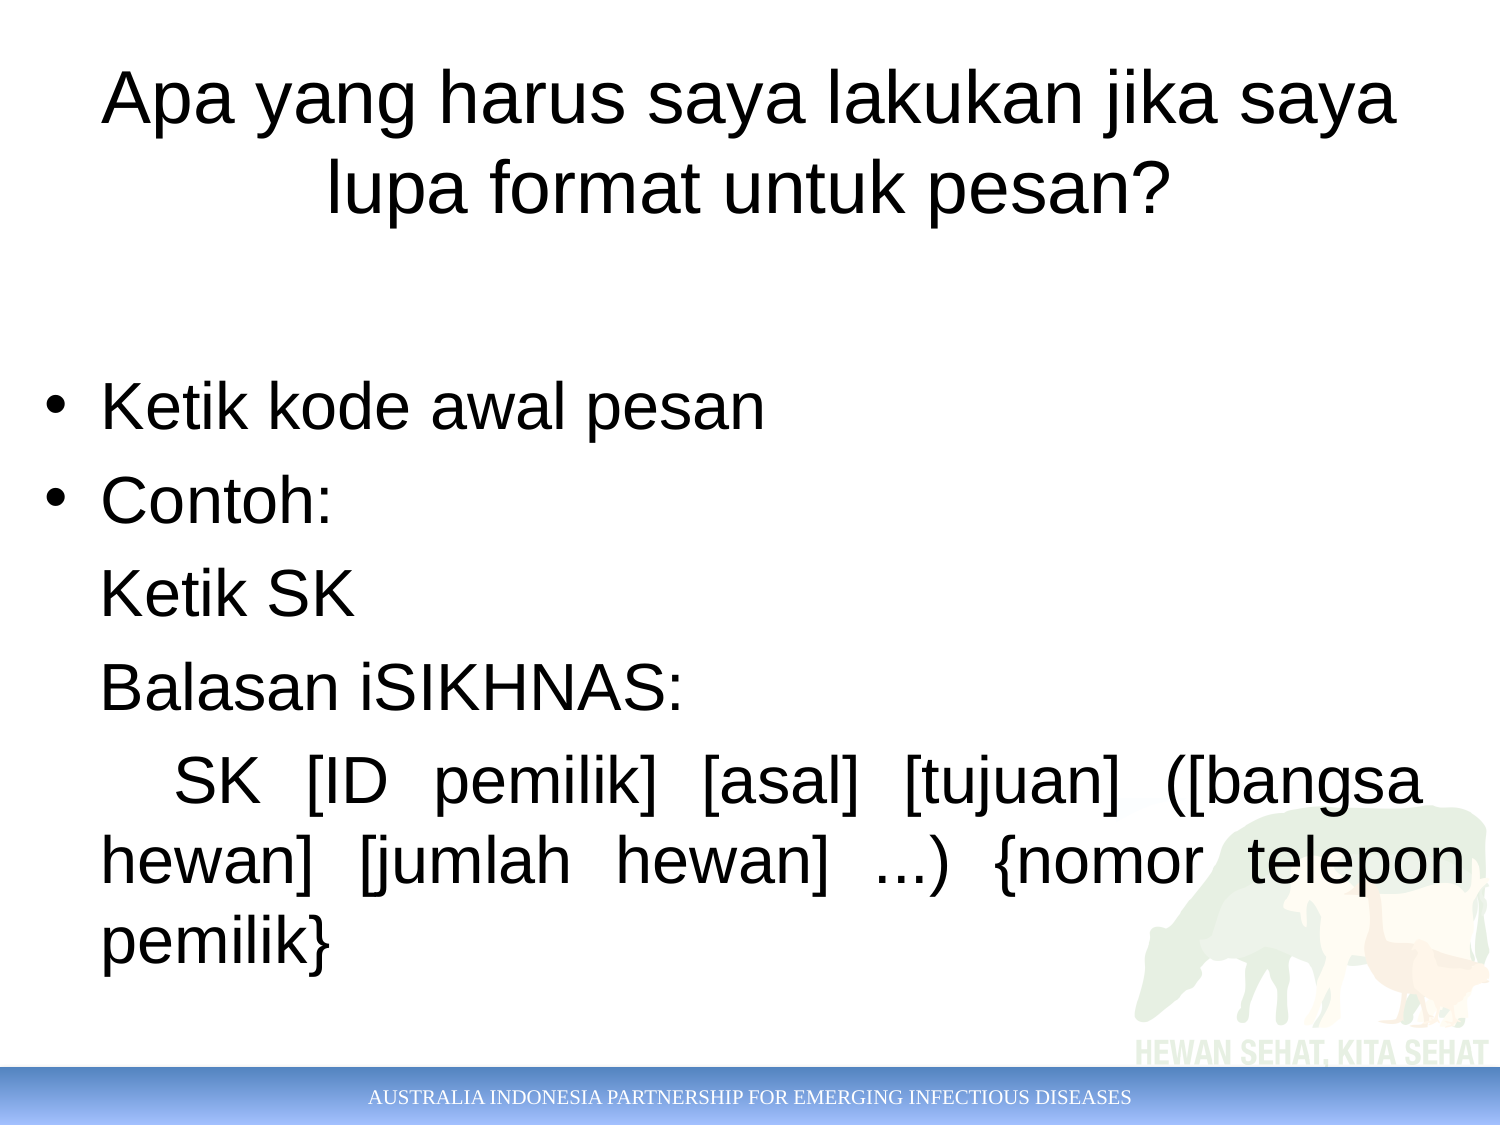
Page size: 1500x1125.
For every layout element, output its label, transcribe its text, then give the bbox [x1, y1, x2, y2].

list Ketik kode awal pesan Contoh: Ketik SK Balasan iSIKHNAS: SK [ID pemilik] [asal] [tujuan] ([bangsa hewan] [jumlah hewan] ...) {nomor telepon pemilik} [29, 262, 1483, 1005]
title Apa yang harus saya lakukan jika saya lupa format untuk pesan? [75, 45, 1425, 233]
